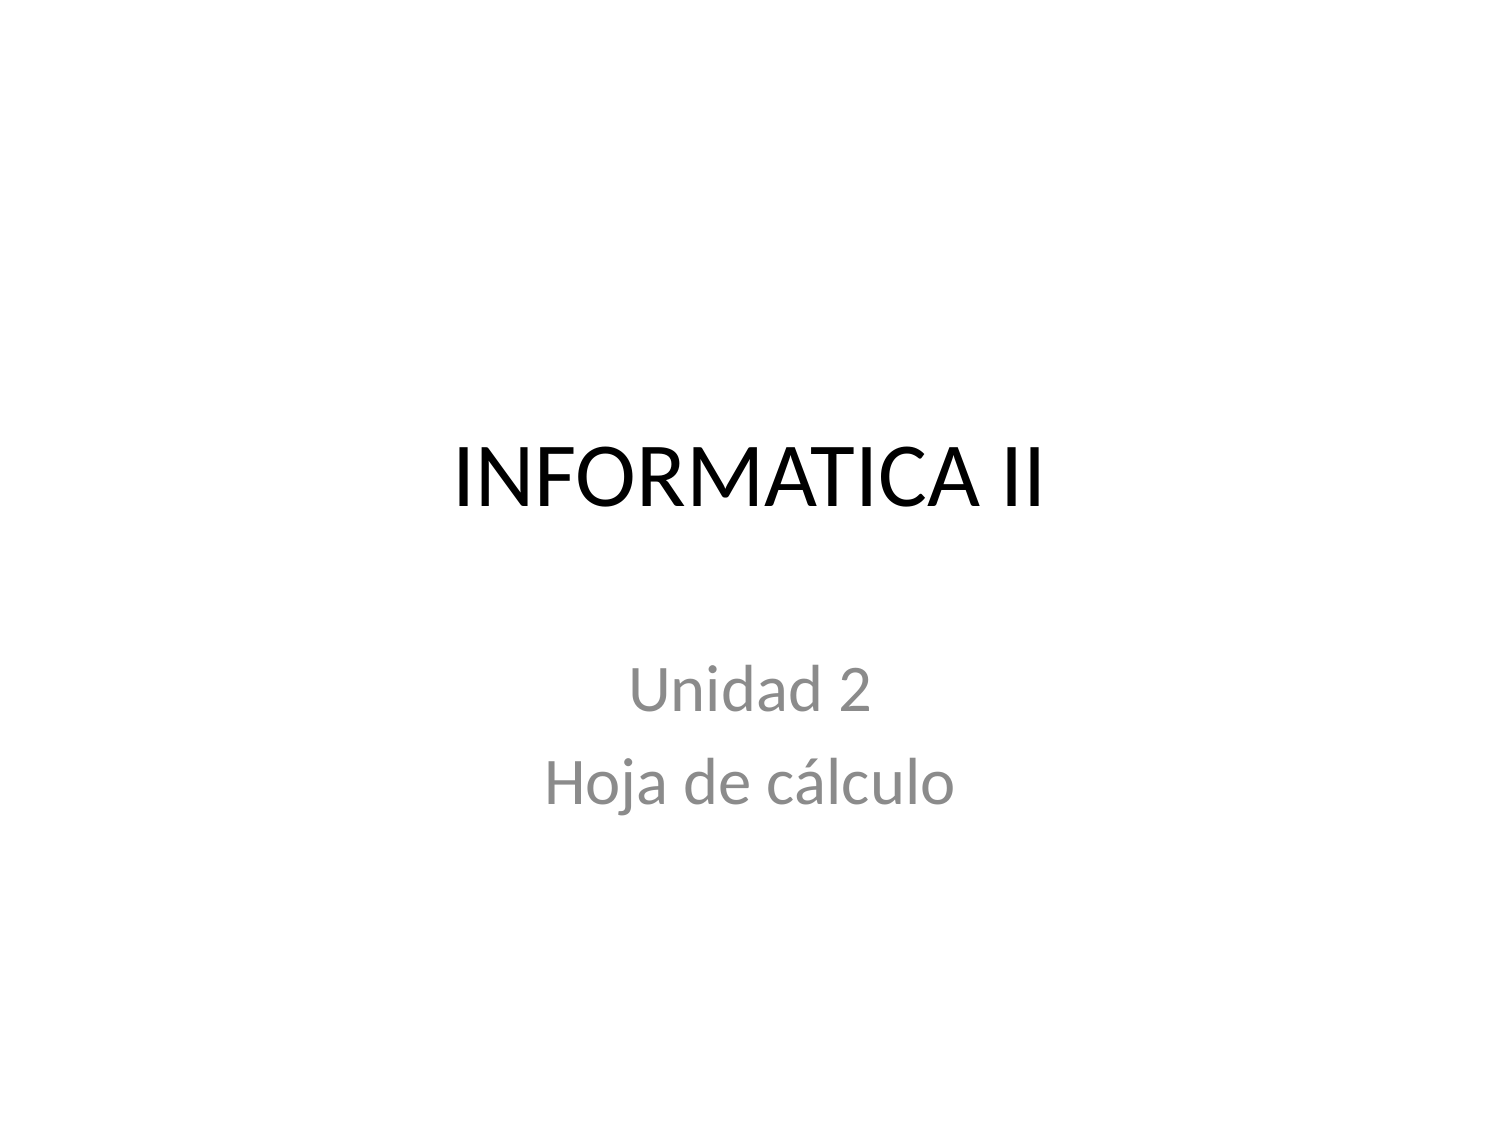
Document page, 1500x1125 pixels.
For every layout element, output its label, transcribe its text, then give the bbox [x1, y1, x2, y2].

title INFORMATICA II [112, 349, 1388, 591]
subtitle Unidad 2 Hoja de cálculo [225, 637, 1275, 925]
